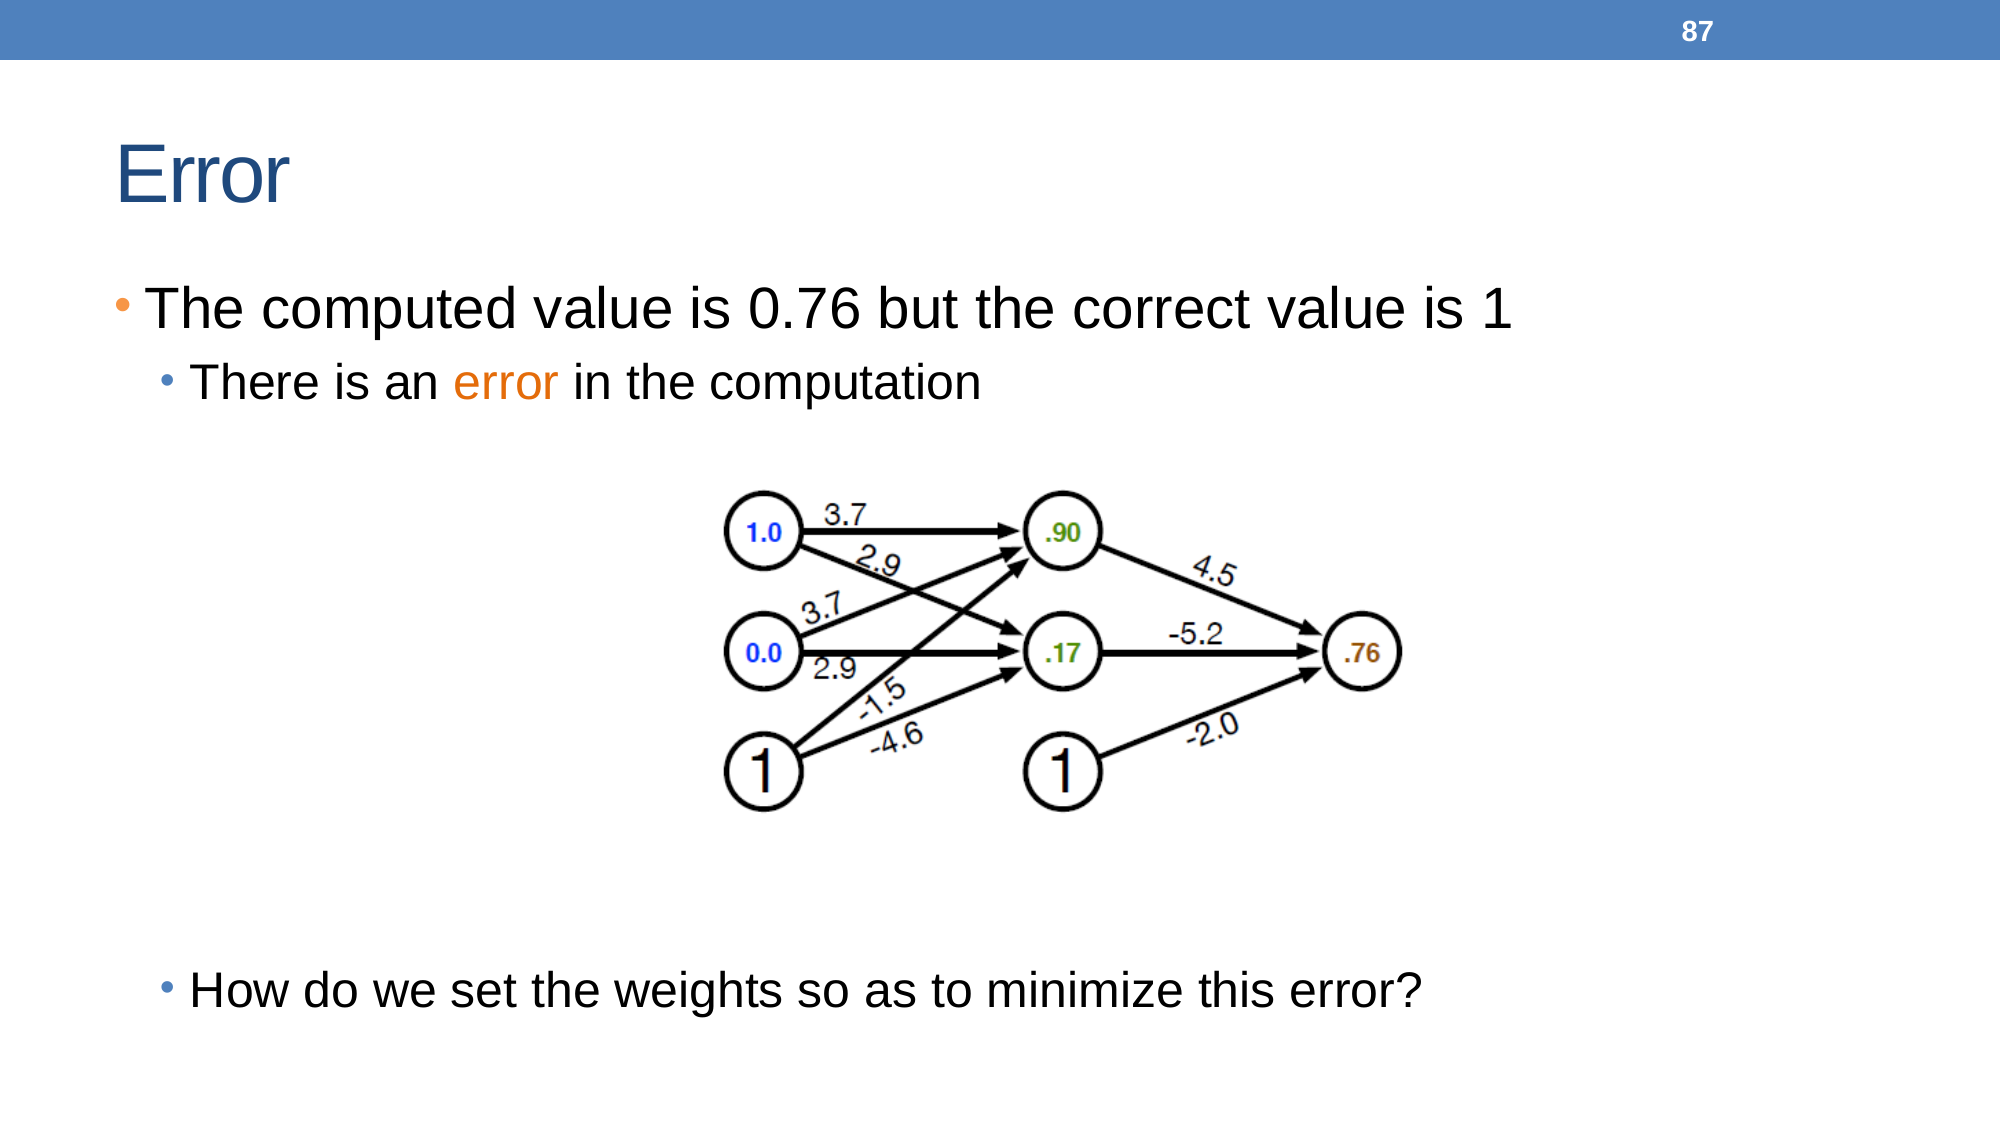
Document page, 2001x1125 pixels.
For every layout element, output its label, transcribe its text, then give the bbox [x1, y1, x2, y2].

title Error [99, 87, 1900, 250]
list The computed value is 0.76 but the correct value is 1 There is an error in the computation How do we set the weights so as to minimize this error? [99, 262, 1900, 1063]
picture [669, 459, 1466, 840]
slide_number 87 [1666, 3, 1900, 57]
